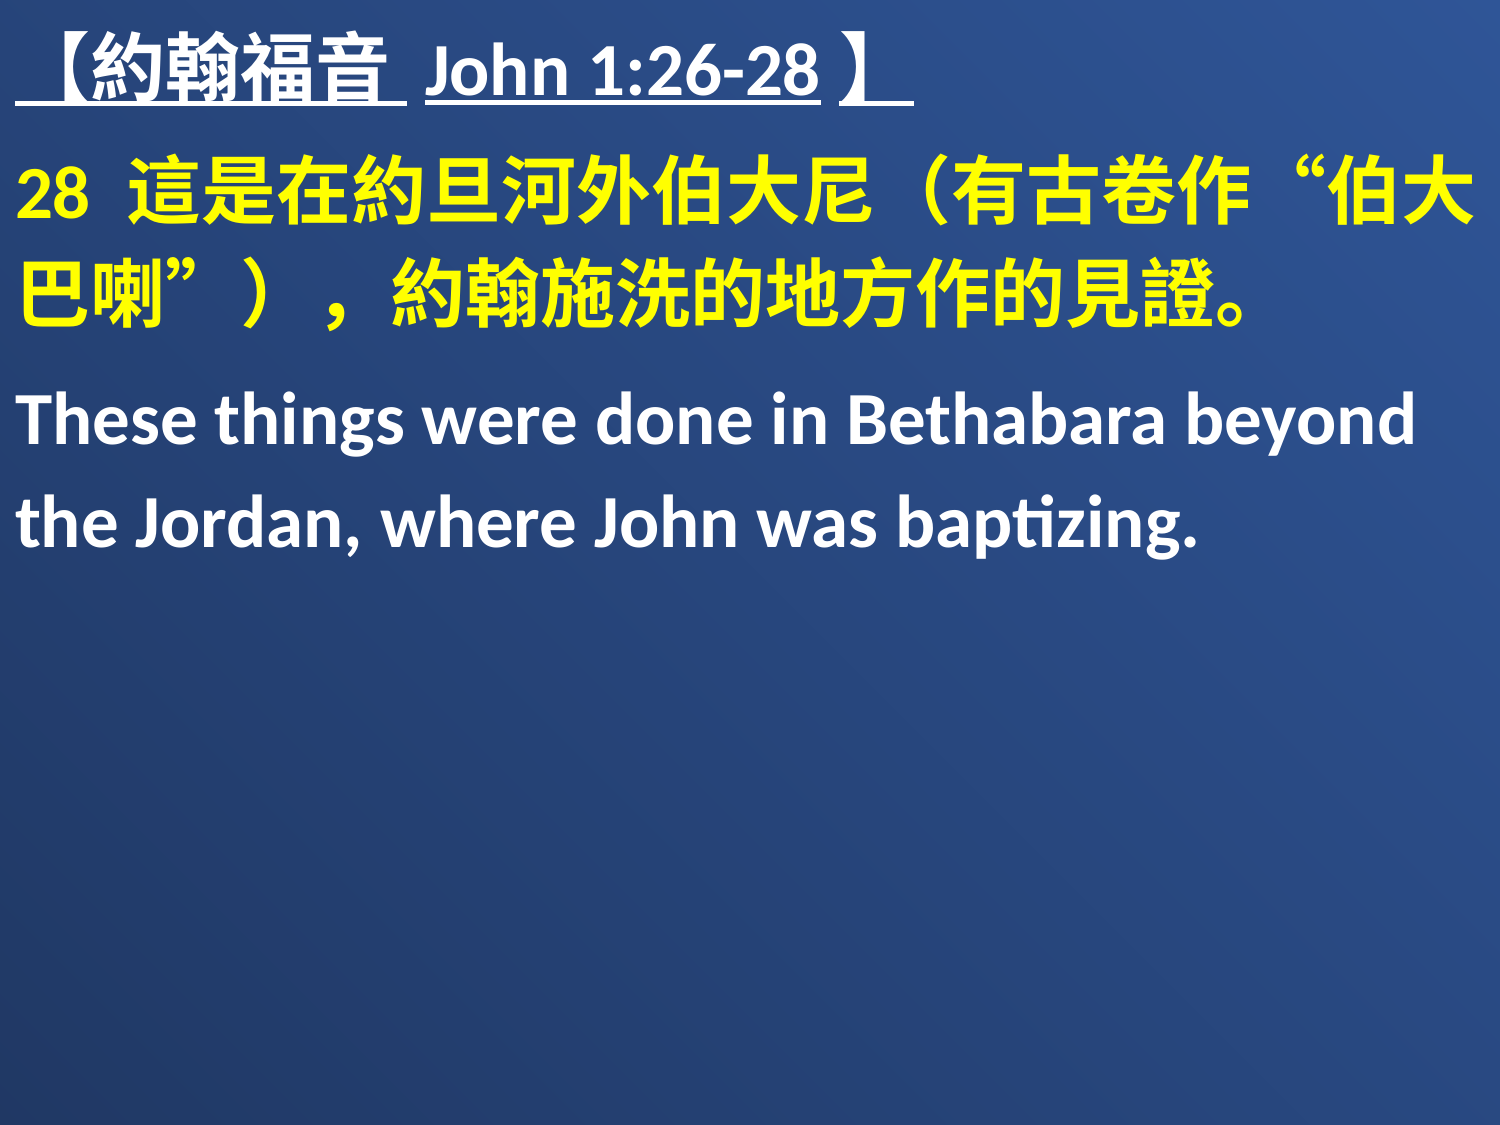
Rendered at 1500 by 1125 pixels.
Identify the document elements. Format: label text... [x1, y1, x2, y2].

subtitle 【約翰福音 John 1:26-28】 28 這是在約旦河外伯大尼（有古卷作“伯大巴喇”），約翰施洗的地方作的見證。 These things were done in Bethabara beyond the Jordan, where John was baptizing. [0, 0, 1500, 1125]
